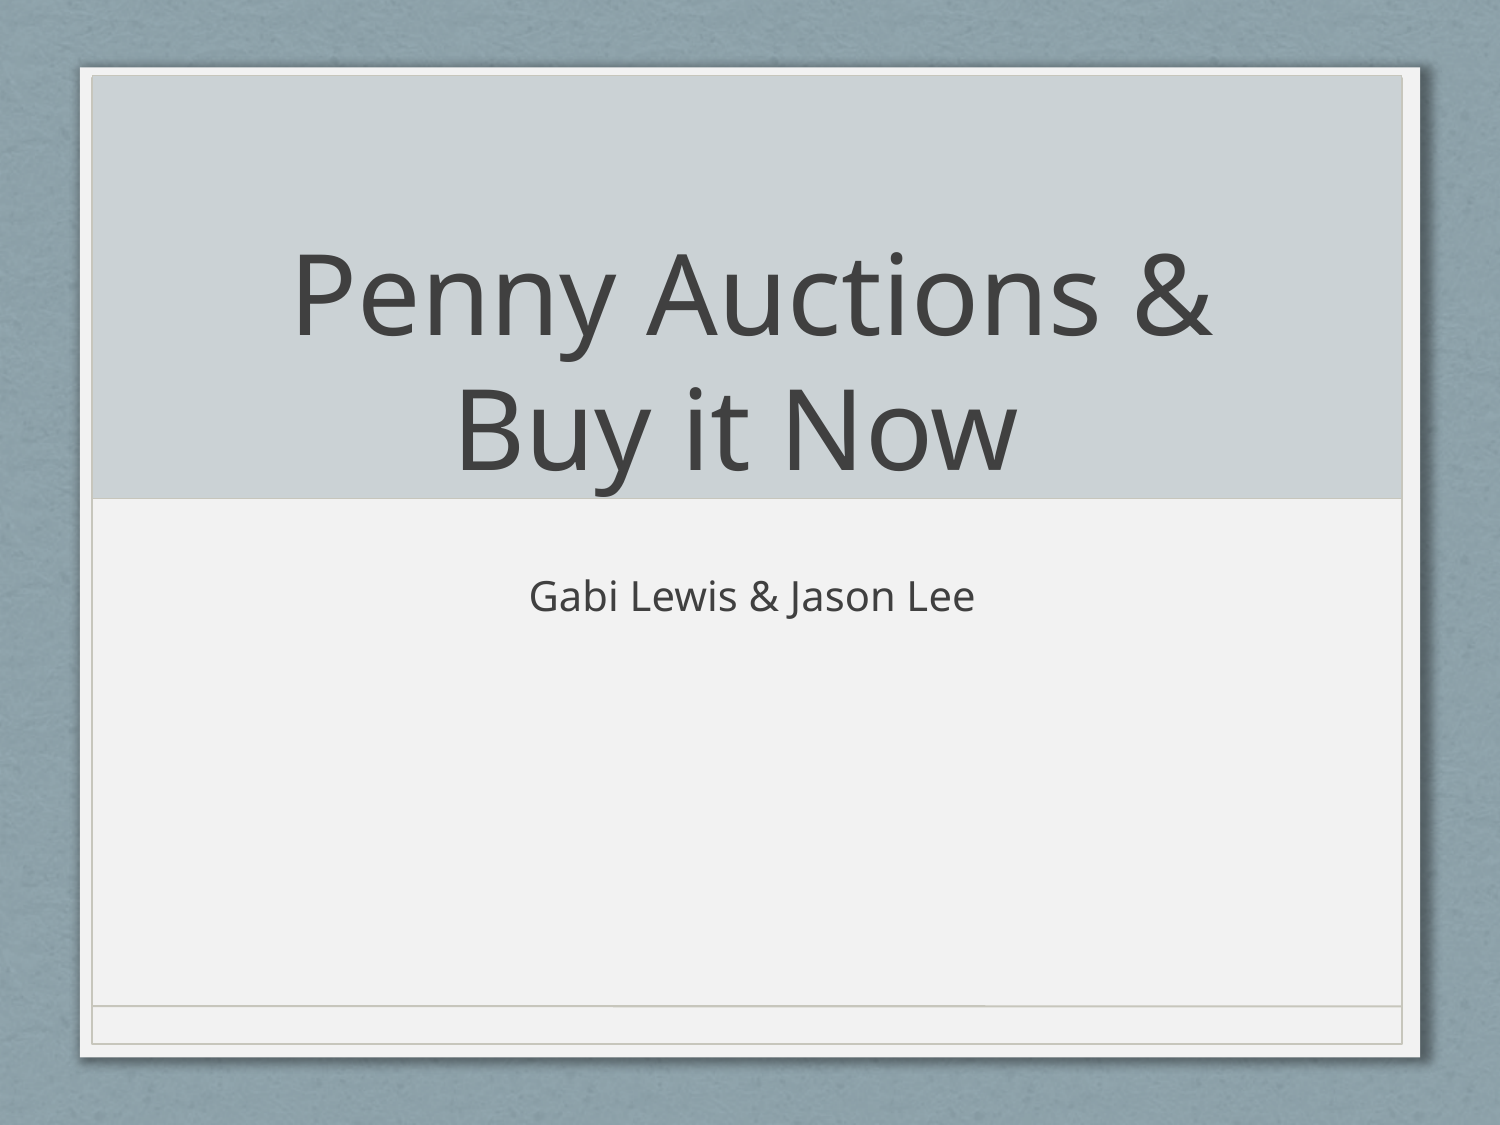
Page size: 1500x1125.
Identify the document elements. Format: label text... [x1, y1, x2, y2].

title Penny Auctions & Buy it Now [150, 184, 1355, 500]
subtitle Gabi Lewis & Jason Lee [150, 562, 1355, 850]
